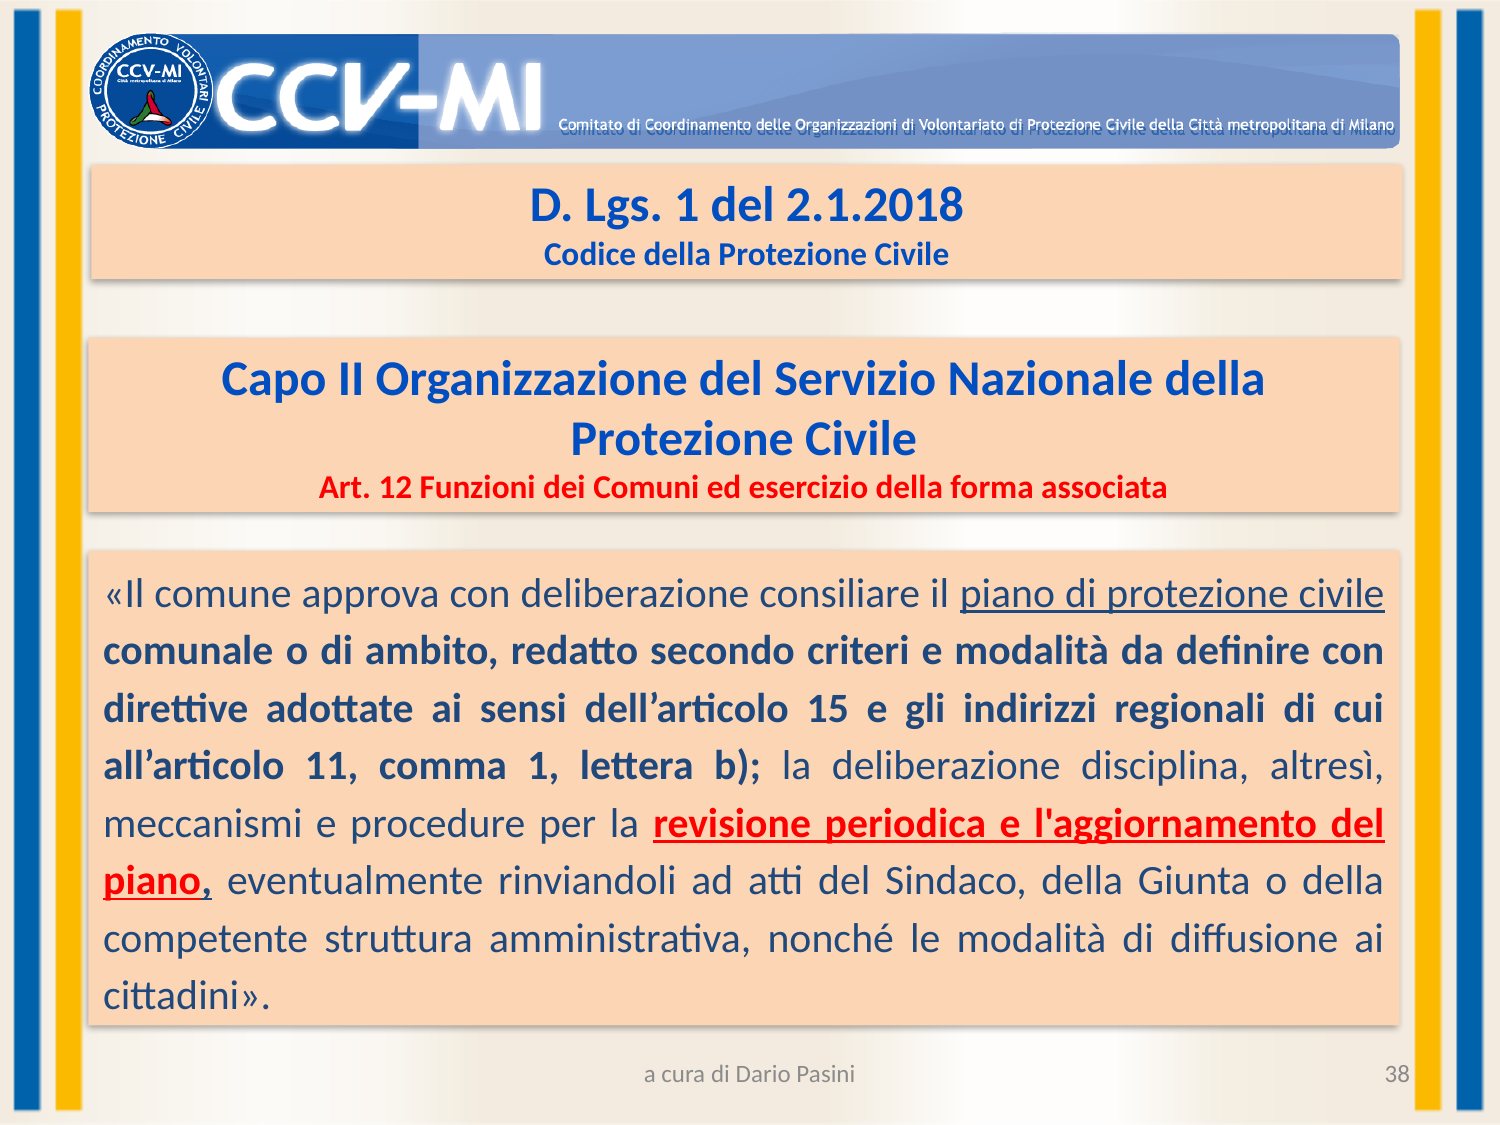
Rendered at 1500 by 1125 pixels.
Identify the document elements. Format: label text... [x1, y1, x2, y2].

text_box D. Lgs. 1 del 2.1.2018 Codice della Protezione Civile [91, 164, 1403, 280]
picture [0, 0, 1500, 1125]
text_box «Il comune approva con deliberazione consiliare il piano di protezione civile comunale o di ambito, redatto secondo criteri e modalità da definire con direttive adottate ai sensi dell’articolo 15 e gli indirizzi regionali di cui all’articolo 11, comma 1, lettera b); la deliberazione disciplina, altresì, meccanismi e procedure per la revisione periodica e l'aggiornamento del piano, eventualmente rinviandoli ad atti del Sindaco, della Giunta o della competente struttura amministrativa, nonché le modalità di diffusione ai cittadini». [88, 550, 1400, 1026]
footer a cura di Dario Pasini [512, 1042, 988, 1103]
text_box Capo II Organizzazione del Servizio Nazionale della Protezione Civile Art. 12 Funzioni dei Comuni ed esercizio della forma associata [88, 337, 1400, 513]
slide_number 38 [1074, 1042, 1425, 1103]
